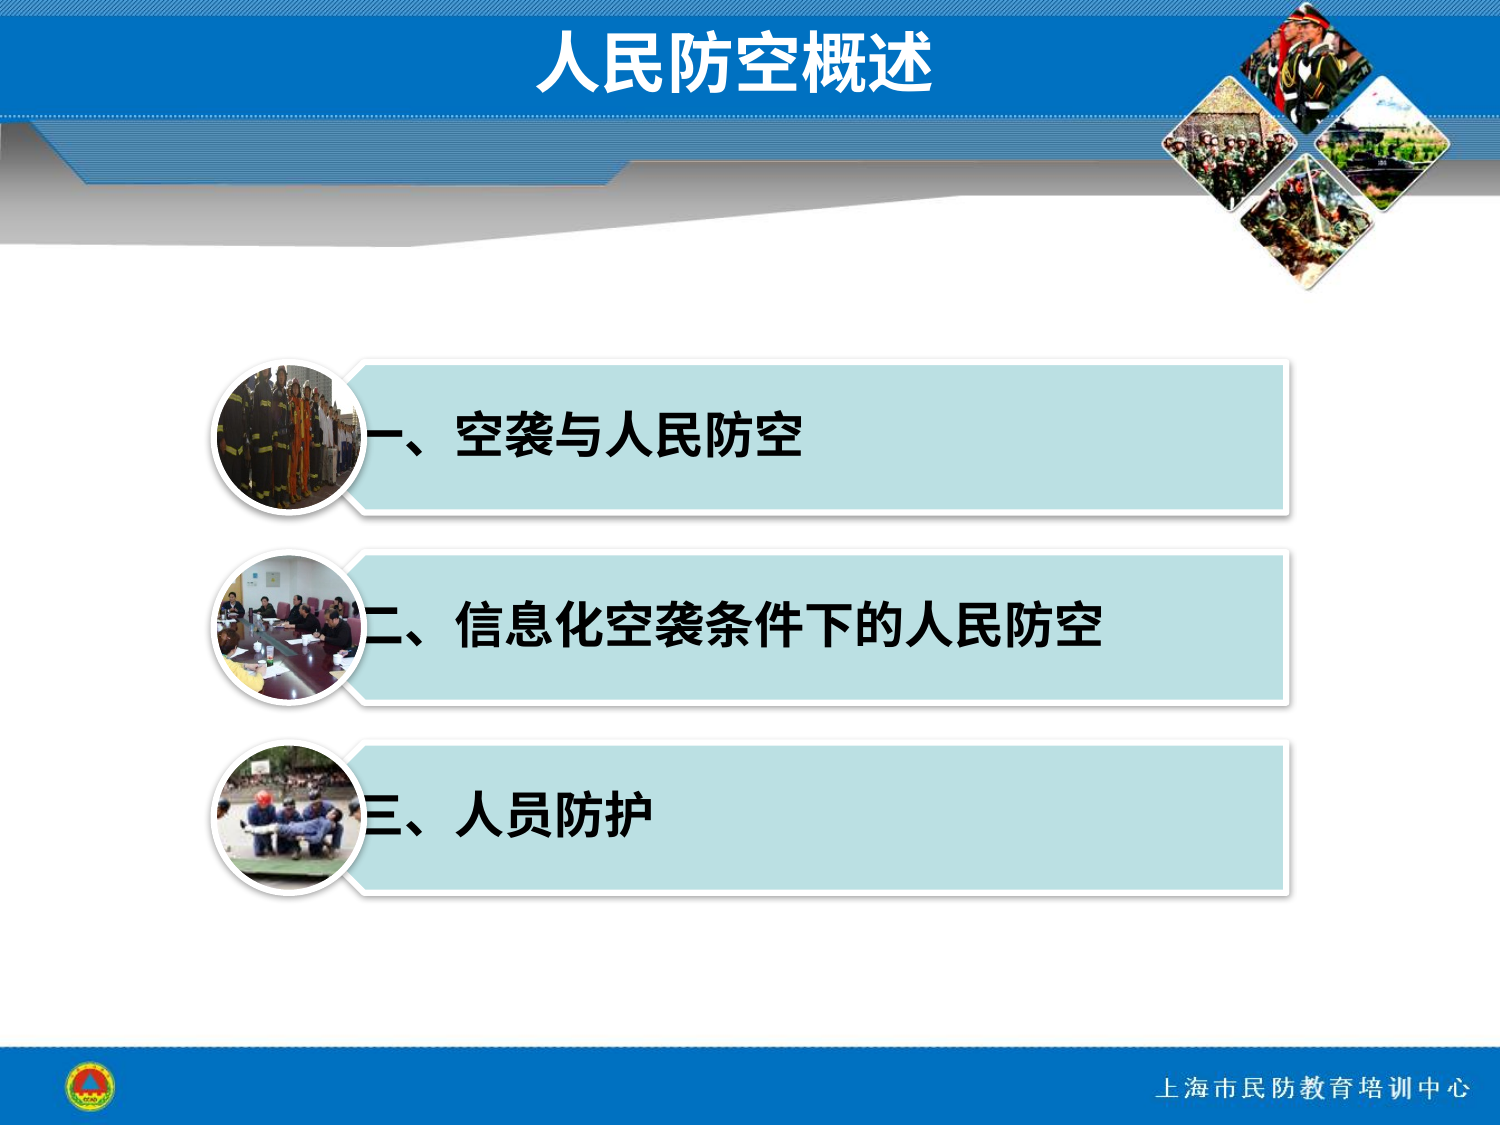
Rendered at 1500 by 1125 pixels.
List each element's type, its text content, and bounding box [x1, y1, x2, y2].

picture [0, 0, 1500, 361]
text_box 人民防空概述 [42, 13, 1400, 109]
picture [0, 894, 1500, 1125]
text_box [0, 361, 1500, 894]
